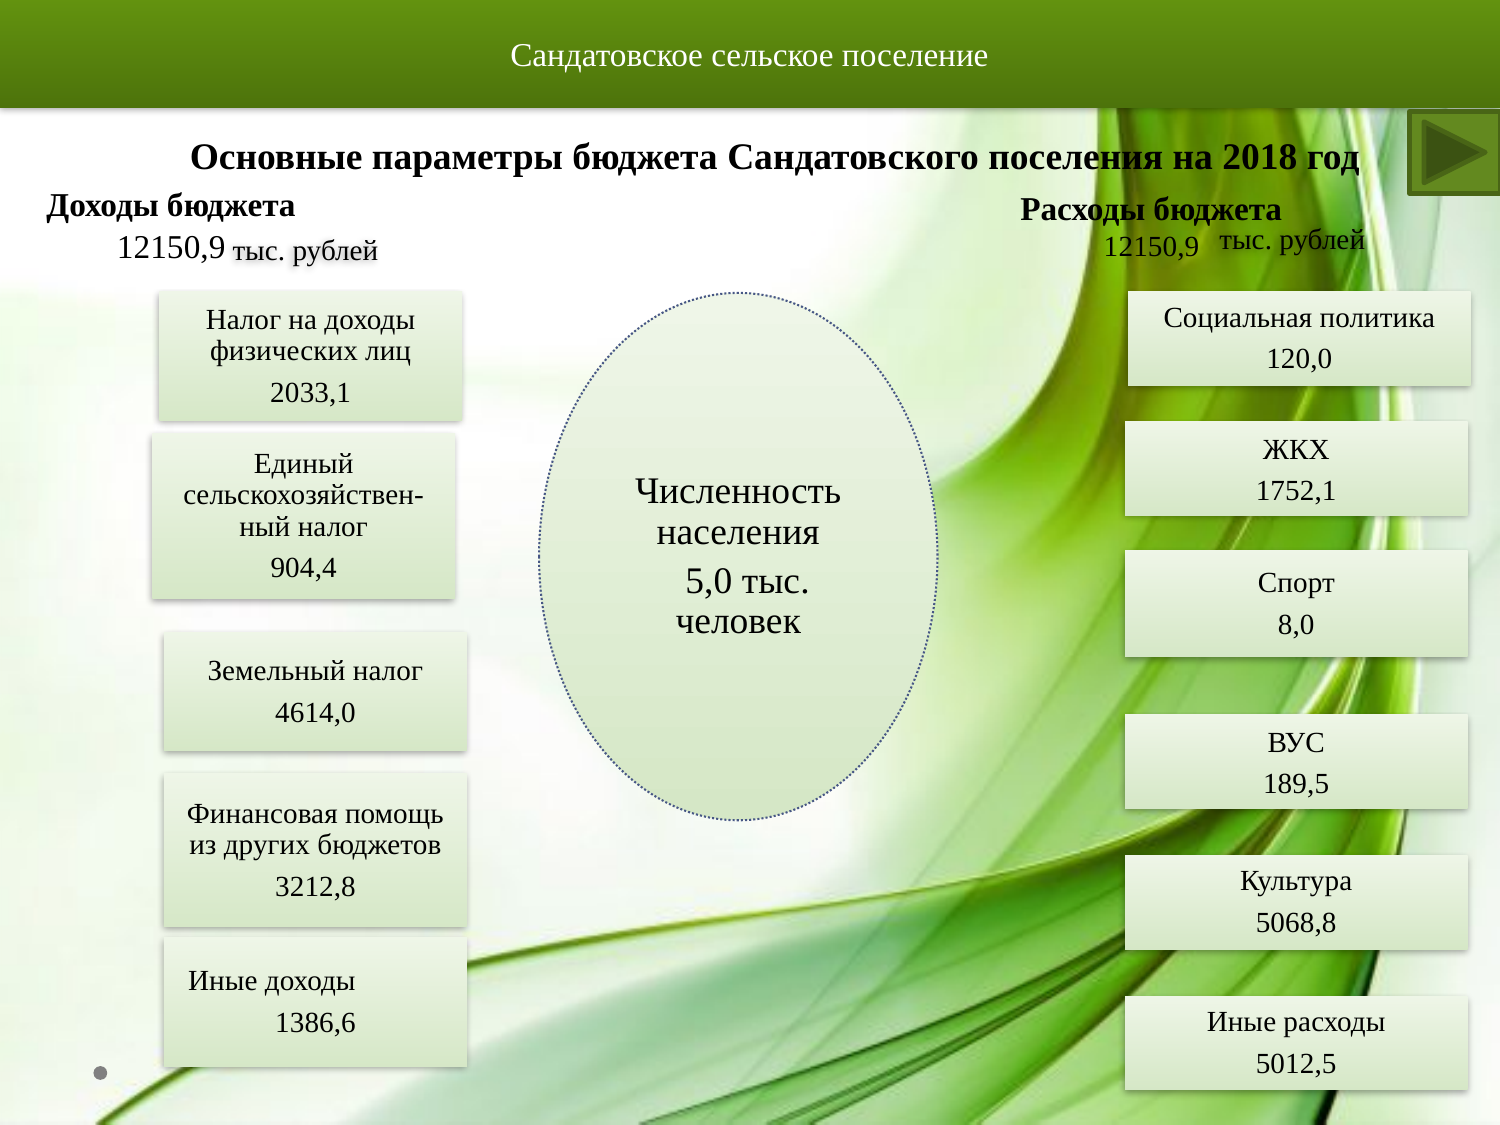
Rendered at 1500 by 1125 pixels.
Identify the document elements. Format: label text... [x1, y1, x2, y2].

list Доходы бюджета 12150,9 [17, 184, 325, 278]
text_box Финансовая помощь из других бюджетов 3212,8 [163, 773, 467, 927]
text_box Земельный налог 4614,0 [163, 632, 467, 751]
text_box Расходы бюджета 12150,9 [986, 184, 1317, 277]
text_box Сандатовское сельское поселение [0, 0, 1500, 108]
text_box тыс. рублей [207, 227, 404, 276]
text_box Численность населения 5,0 тыс. человек [536, 290, 940, 823]
title Основные параметры бюджета Сандатовского поселения на 2018 год [100, 116, 1407, 185]
text_box Единый сельскохозяйствен-ный налог 904,4 [152, 433, 456, 599]
text_box ЖКХ 1752,1 [1125, 421, 1468, 516]
text_box Культура 5068,8 [1125, 855, 1468, 950]
text_box Социальная политика 120,0 [1128, 291, 1471, 386]
text_box Налог на доходы физических лиц 2033,1 [159, 291, 463, 421]
text_box ВУС 189,5 [1125, 714, 1468, 809]
picture [0, 108, 1500, 1125]
text_box [1407, 109, 1500, 196]
text_box Иные расходы 5012,5 [1125, 996, 1468, 1090]
text_box тыс. рублей [1194, 216, 1391, 264]
text_box Иные доходы 1386,6 [163, 937, 467, 1067]
text_box Спорт 8,0 [1125, 550, 1468, 657]
